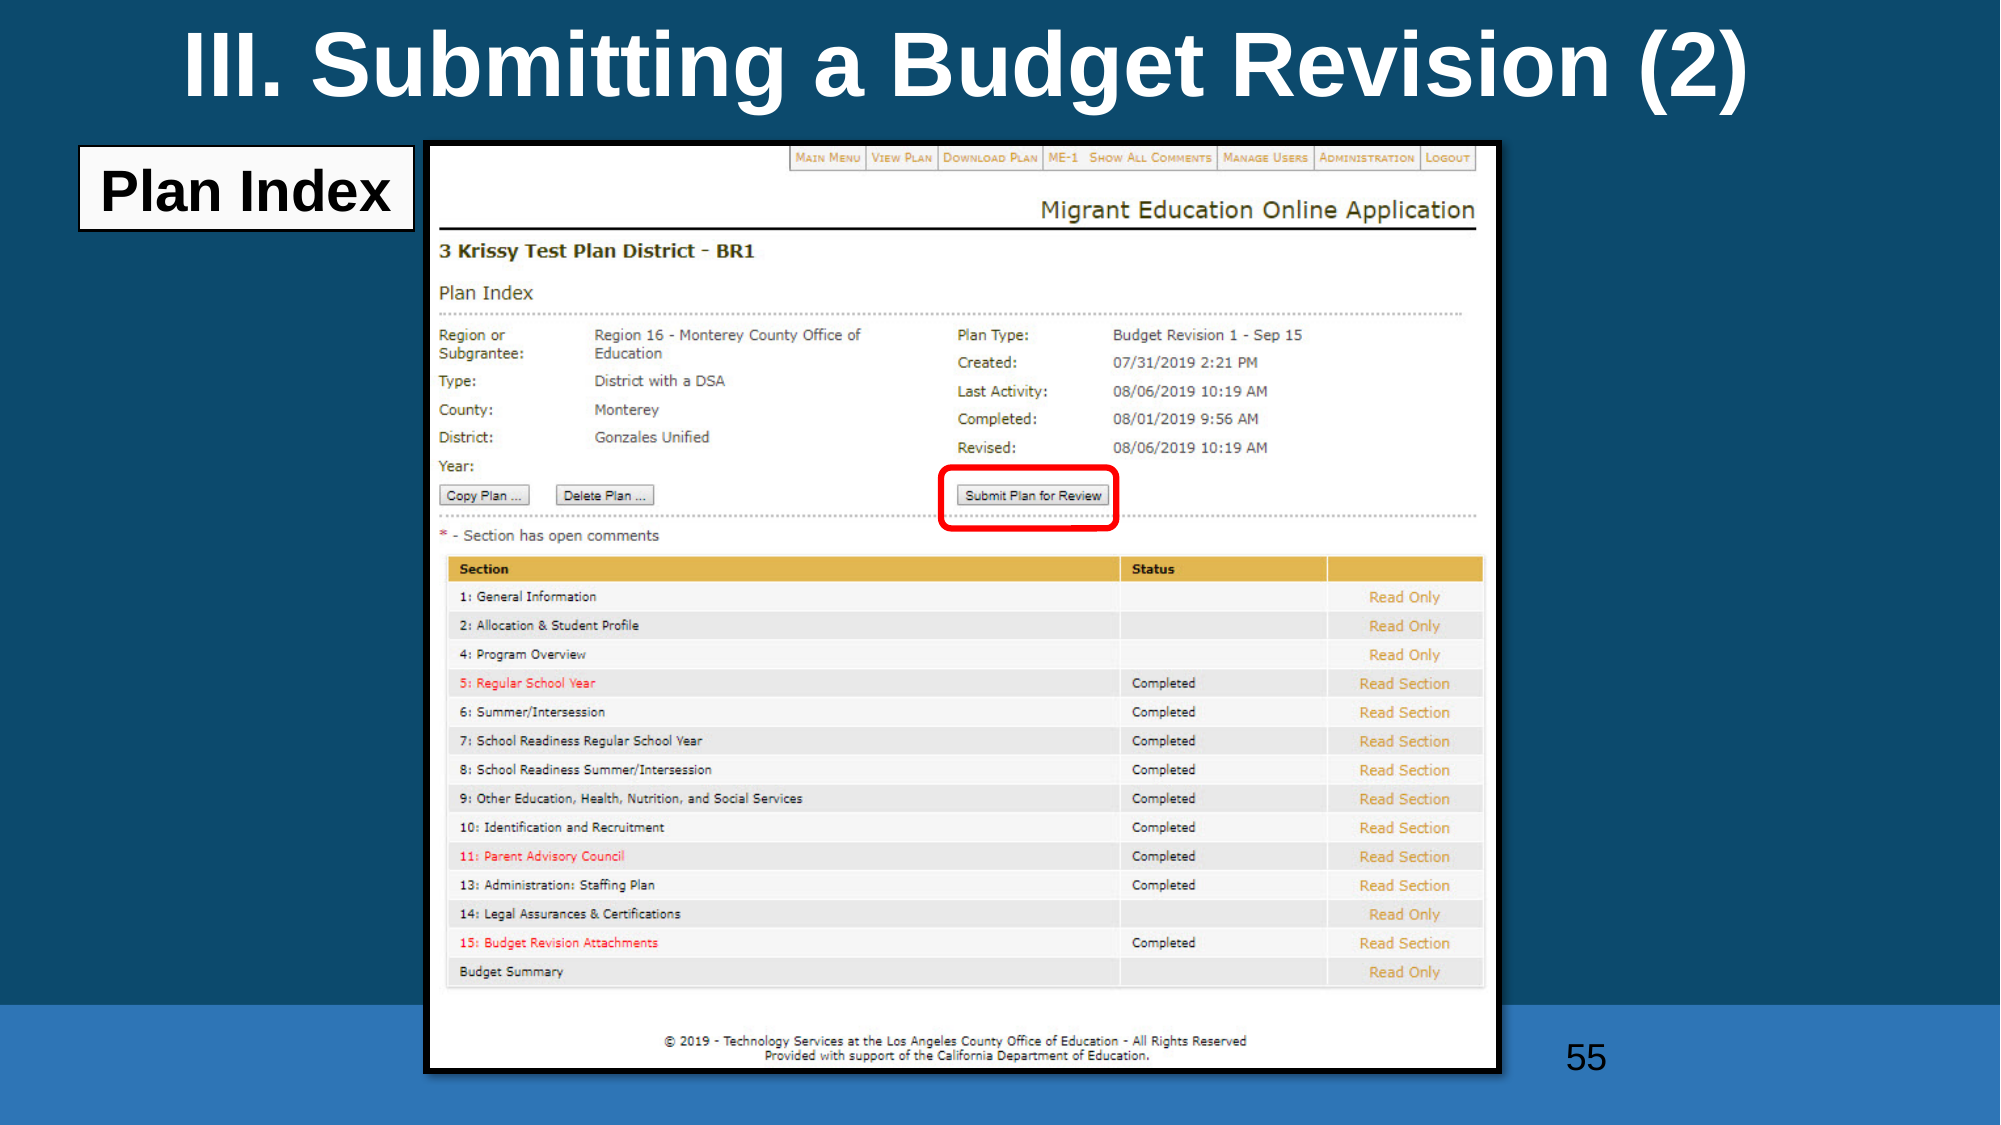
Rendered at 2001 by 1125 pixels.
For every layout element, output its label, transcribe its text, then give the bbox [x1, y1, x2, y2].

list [429, 145, 1496, 1068]
slide_number 55 [1551, 1025, 1918, 1100]
text_box Plan Index [78, 145, 415, 232]
title III. Submitting a Budget Revision (2) [116, 0, 1819, 141]
